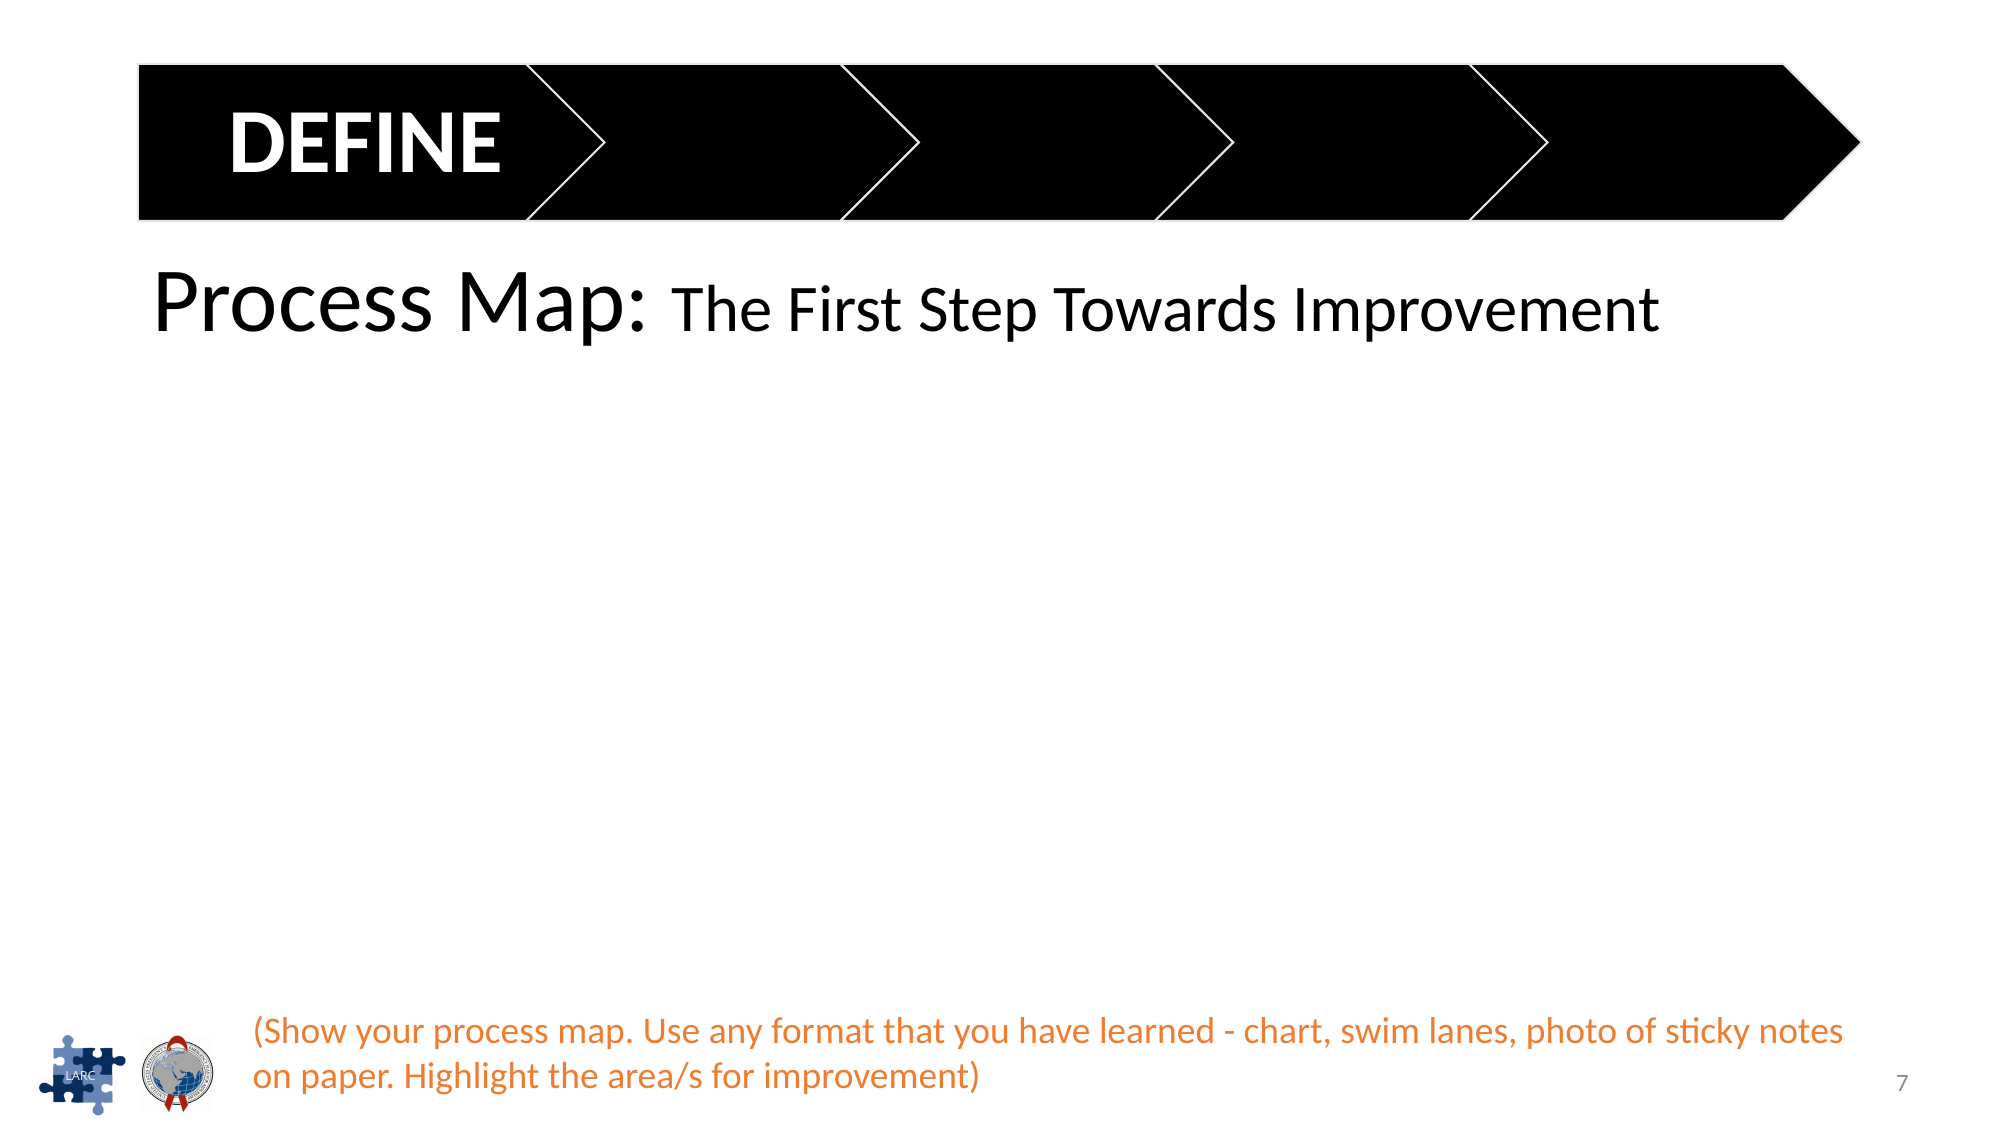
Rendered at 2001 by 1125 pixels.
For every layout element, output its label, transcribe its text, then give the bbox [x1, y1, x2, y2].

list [137, 20, 1863, 265]
slide_number 7 [1894, 1061, 1924, 1103]
text_box Process Map: The First Step Towards Improvement [137, 265, 1863, 358]
text_box (Show your process map. Use any format that you have learned - chart, swim lanes, photo of sticky notes on paper. Highlight the area/s for improvement) [237, 998, 1894, 1104]
picture [0, 1035, 214, 1118]
